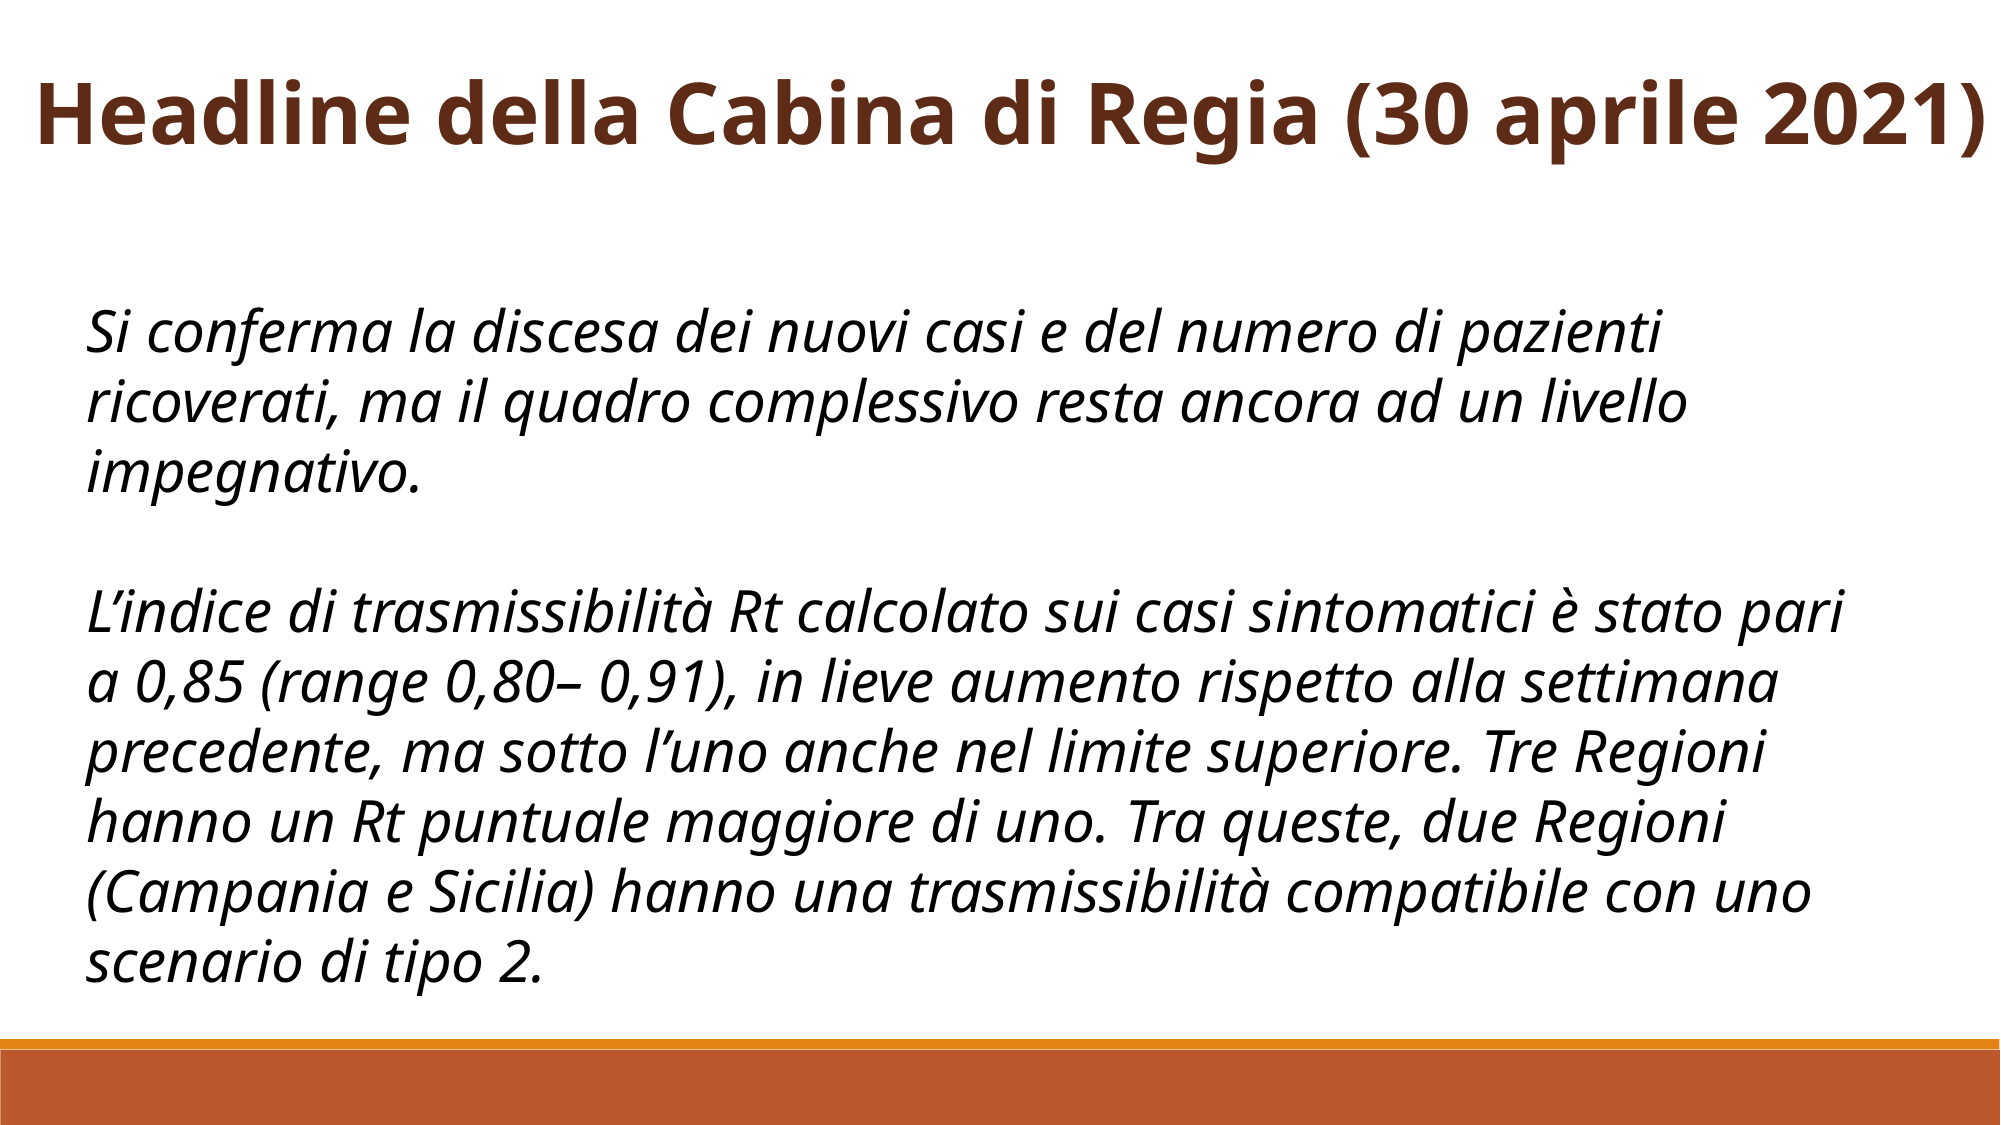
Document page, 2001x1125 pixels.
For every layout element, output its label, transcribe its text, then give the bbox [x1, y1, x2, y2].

text_box Headline della Cabina di Regia (30 aprile 2021) [18, 51, 2000, 170]
text_box Si conferma la discesa dei nuovi casi e del numero di pazienti ricoverati, ma il quadro complessivo resta ancora ad un livello impegnativo. L’indice di trasmissibilità Rt calcolato sui casi sintomatici è stato pari a 0,85 (range 0,80– 0,91), in lieve aumento rispetto alla settimana precedente, ma sotto l’uno anche nel limite superiore. Tre Regioni hanno un Rt puntuale maggiore di uno. Tra queste, due Regioni (Campania e Sicilia) hanno una trasmissibilità compatibile con uno scenario di tipo 2. [71, 286, 1867, 1047]
